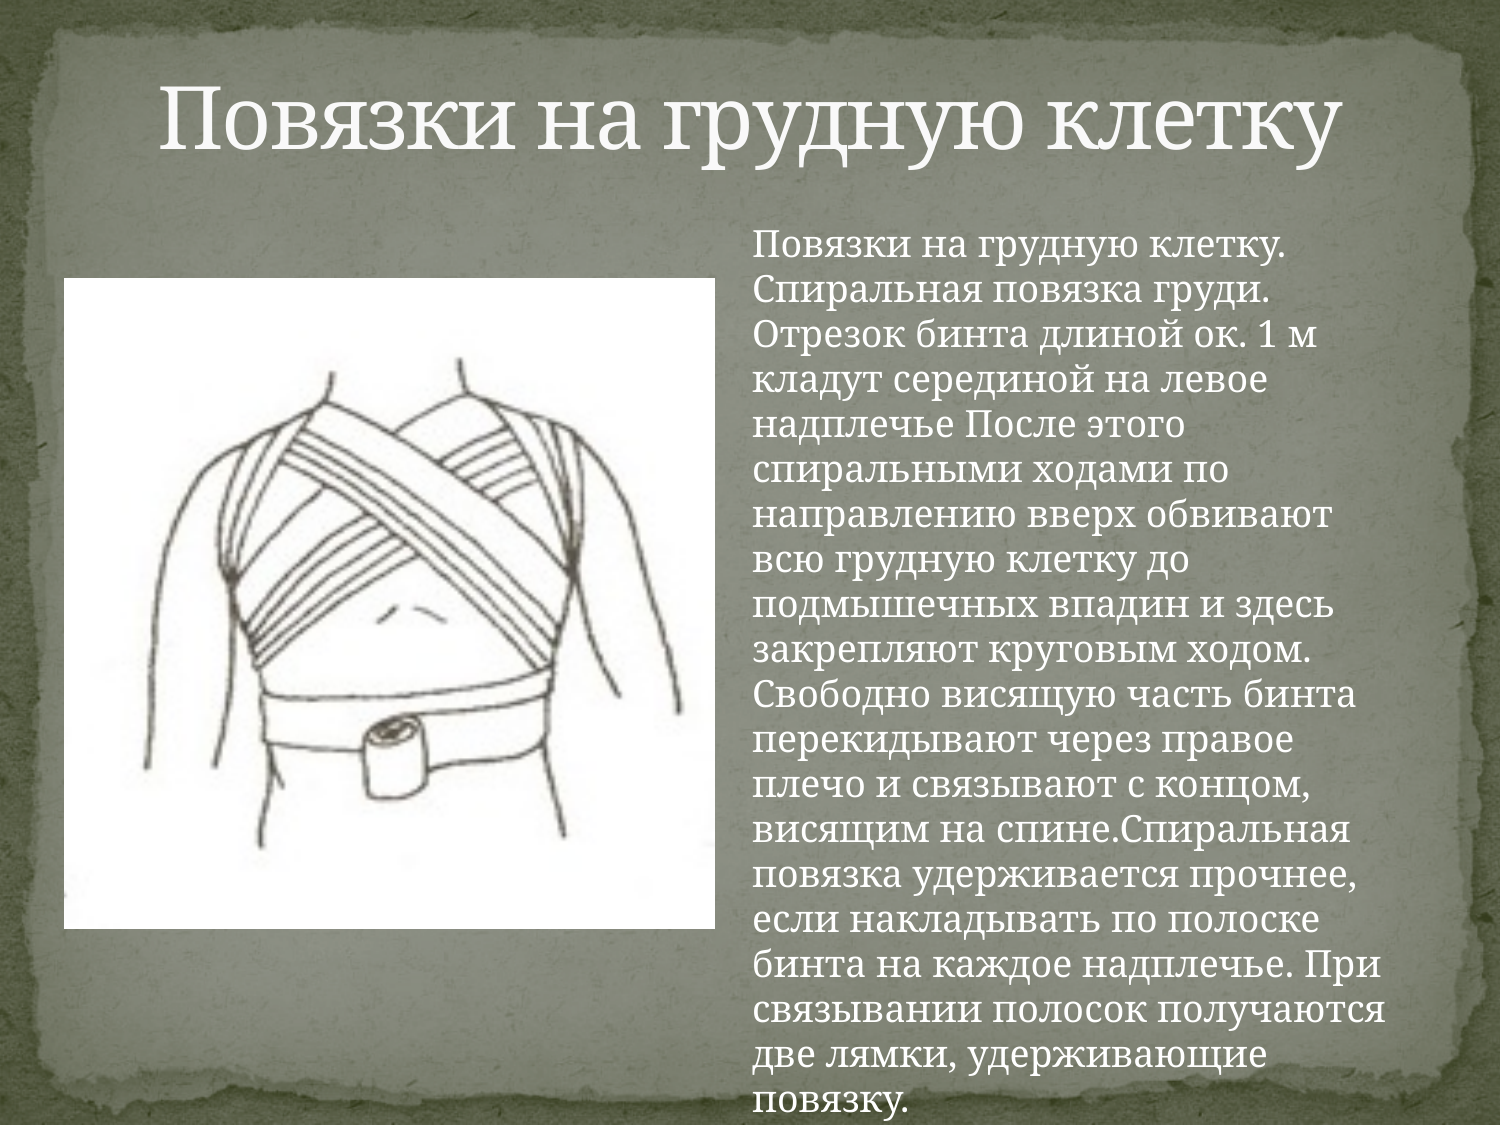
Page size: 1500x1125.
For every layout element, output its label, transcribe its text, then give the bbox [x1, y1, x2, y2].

title Повязки на грудную клетку [74, 24, 1425, 175]
text_box Повязки на грудную клетку. Спиральная повязка груди. Отрезок бинта длиной ок. 1 м кладут серединой на левое надплечье После этого спиральными ходами по направлению вверх обвивают всю грудную клетку до подмышечных впадин и здесь закрепляют круговым ходом. Свободно висящую часть бинта перекидывают через правое плечо и связывают с концом, висящим на спине.Спиральная повязка удерживается прочнее, если накладывать по полоске бинта на каждое надплечье. При связывании полосок получаются две лямки, удерживающие повязку. [737, 212, 1413, 1125]
picture [64, 278, 715, 929]
